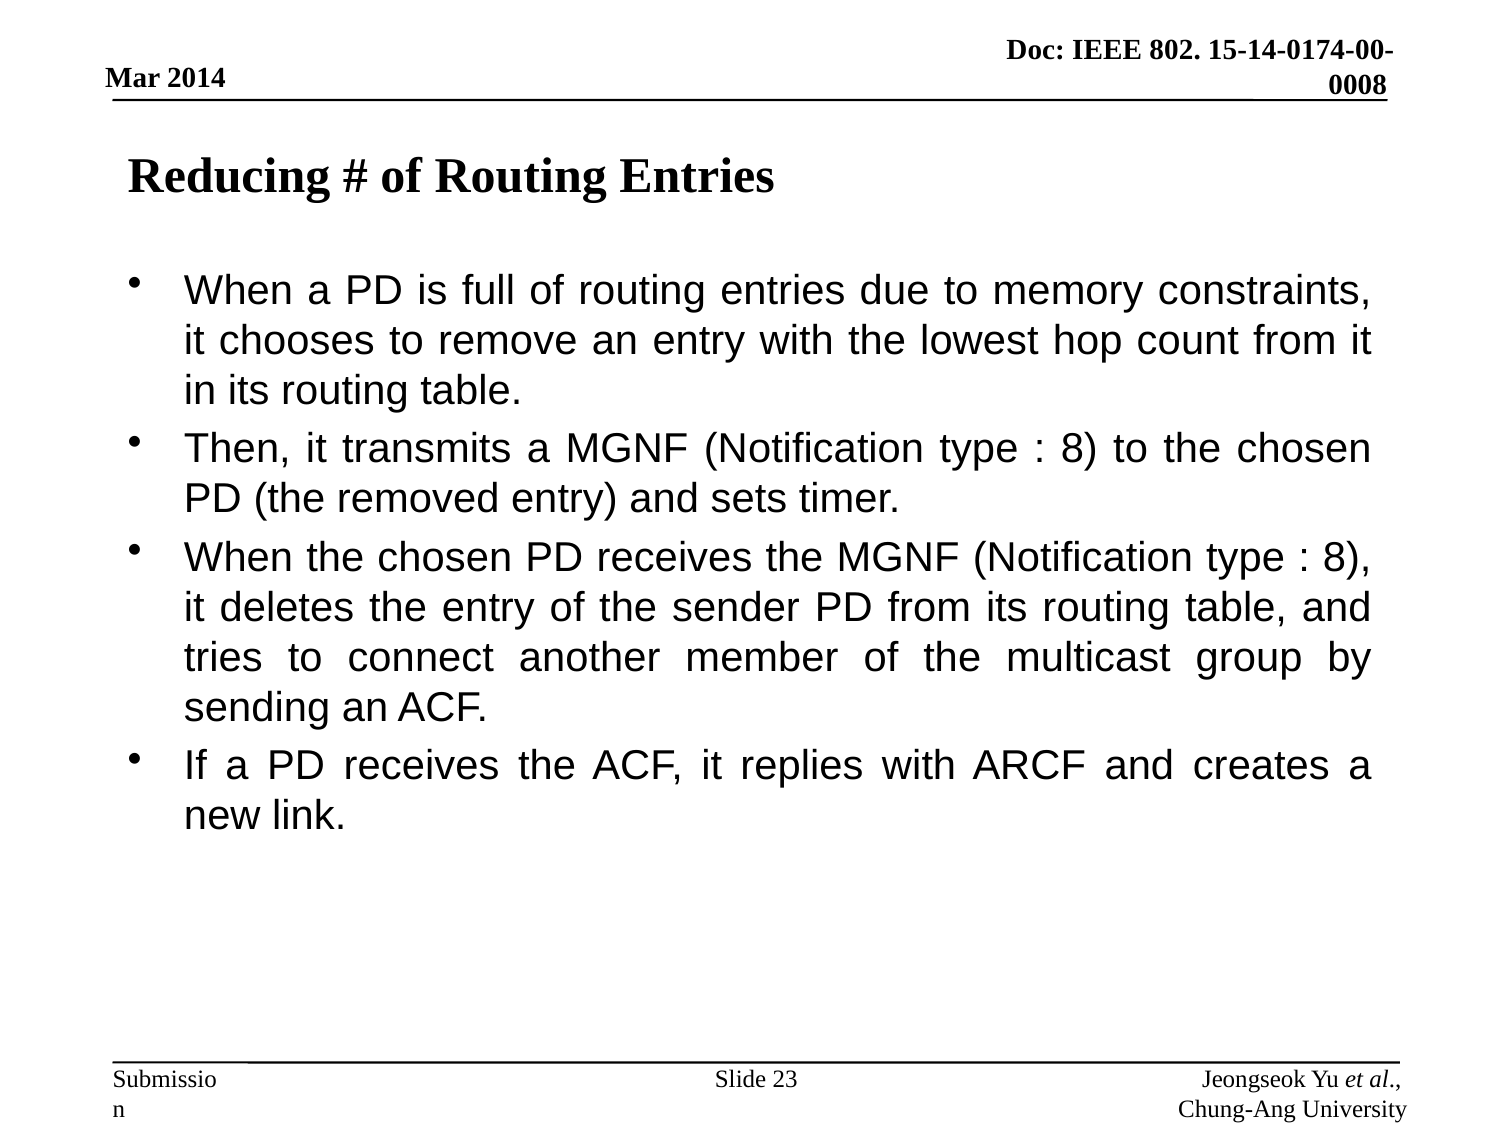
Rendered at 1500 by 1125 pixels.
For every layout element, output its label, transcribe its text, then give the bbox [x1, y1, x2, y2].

list When a PD is full of routing entries due to memory constraints, it chooses to remove an entry with the lowest hop count from it in its routing table. Then, it transmits a MGNF (Notification type : 8) to the chosen PD (the removed entry) and sets timer. When the chosen PD receives the MGNF (Notification type : 8), it deletes the entry of the sender PD from its routing table, and tries to connect another member of the multicast group by sending an ACF. If a PD receives the ACF, it replies with ARCF and creates a new link. [112, 255, 1388, 1000]
slide_number Slide 23 [712, 1061, 800, 1093]
title Reducing # of Routing Entries [112, 112, 1388, 232]
